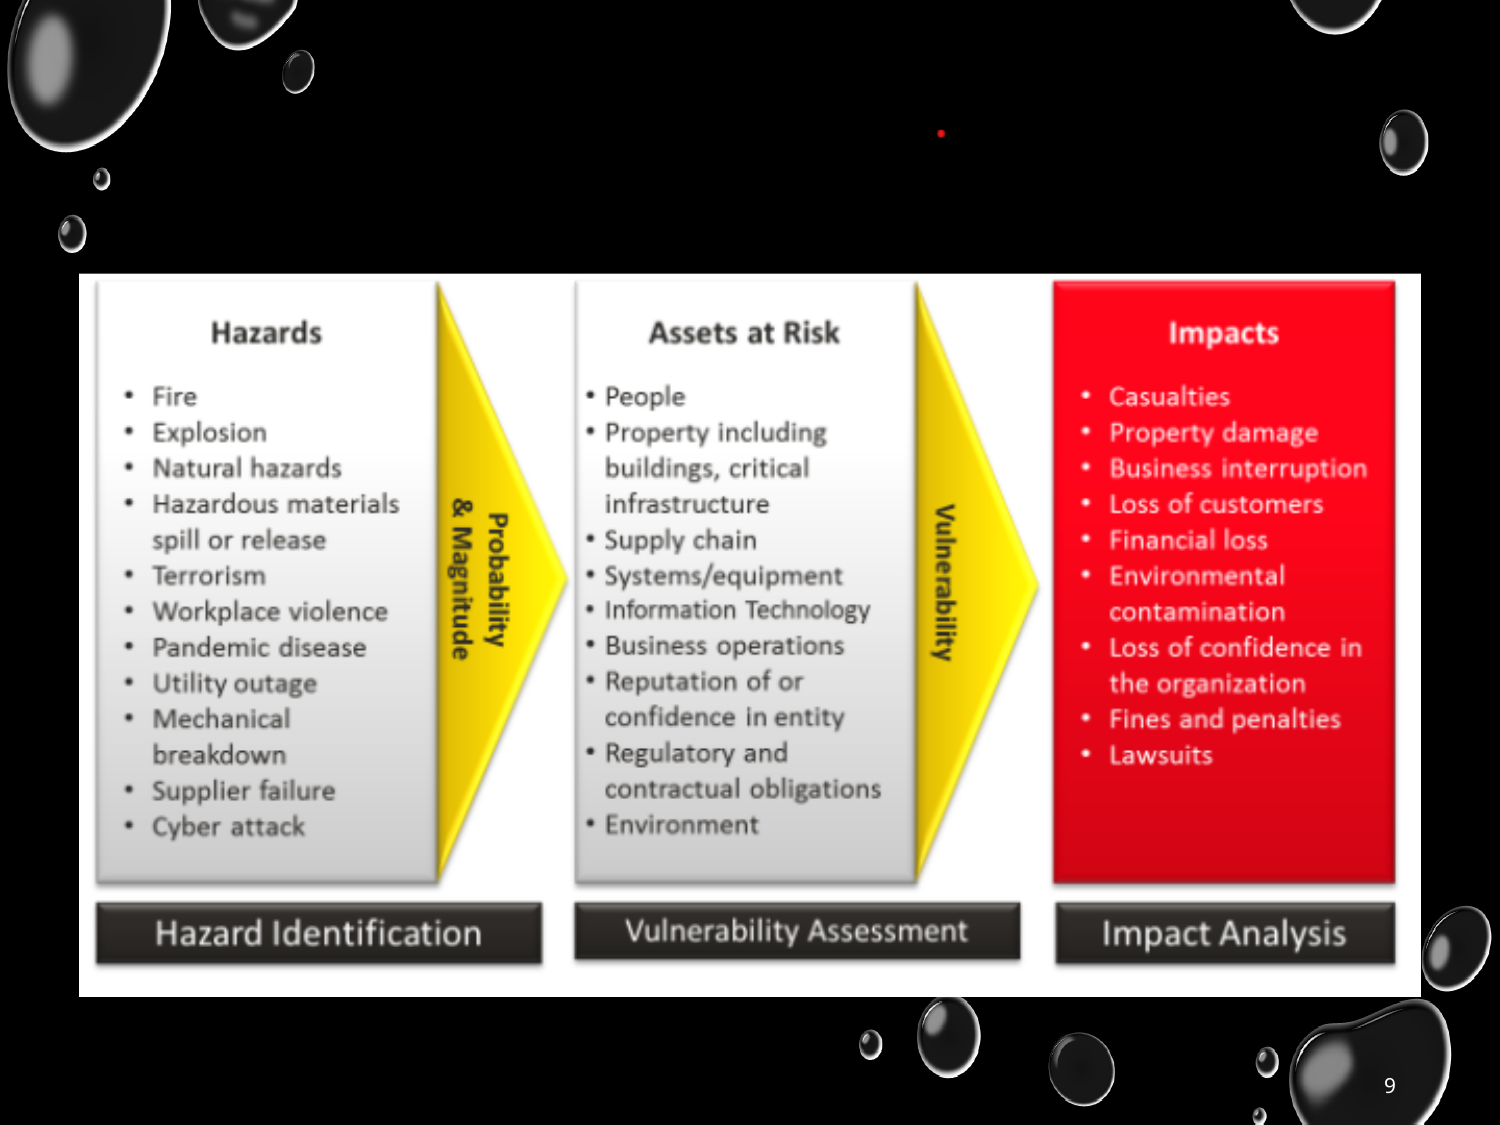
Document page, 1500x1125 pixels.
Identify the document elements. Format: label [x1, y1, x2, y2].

picture [0, 0, 1500, 1125]
list [78, 127, 1422, 997]
